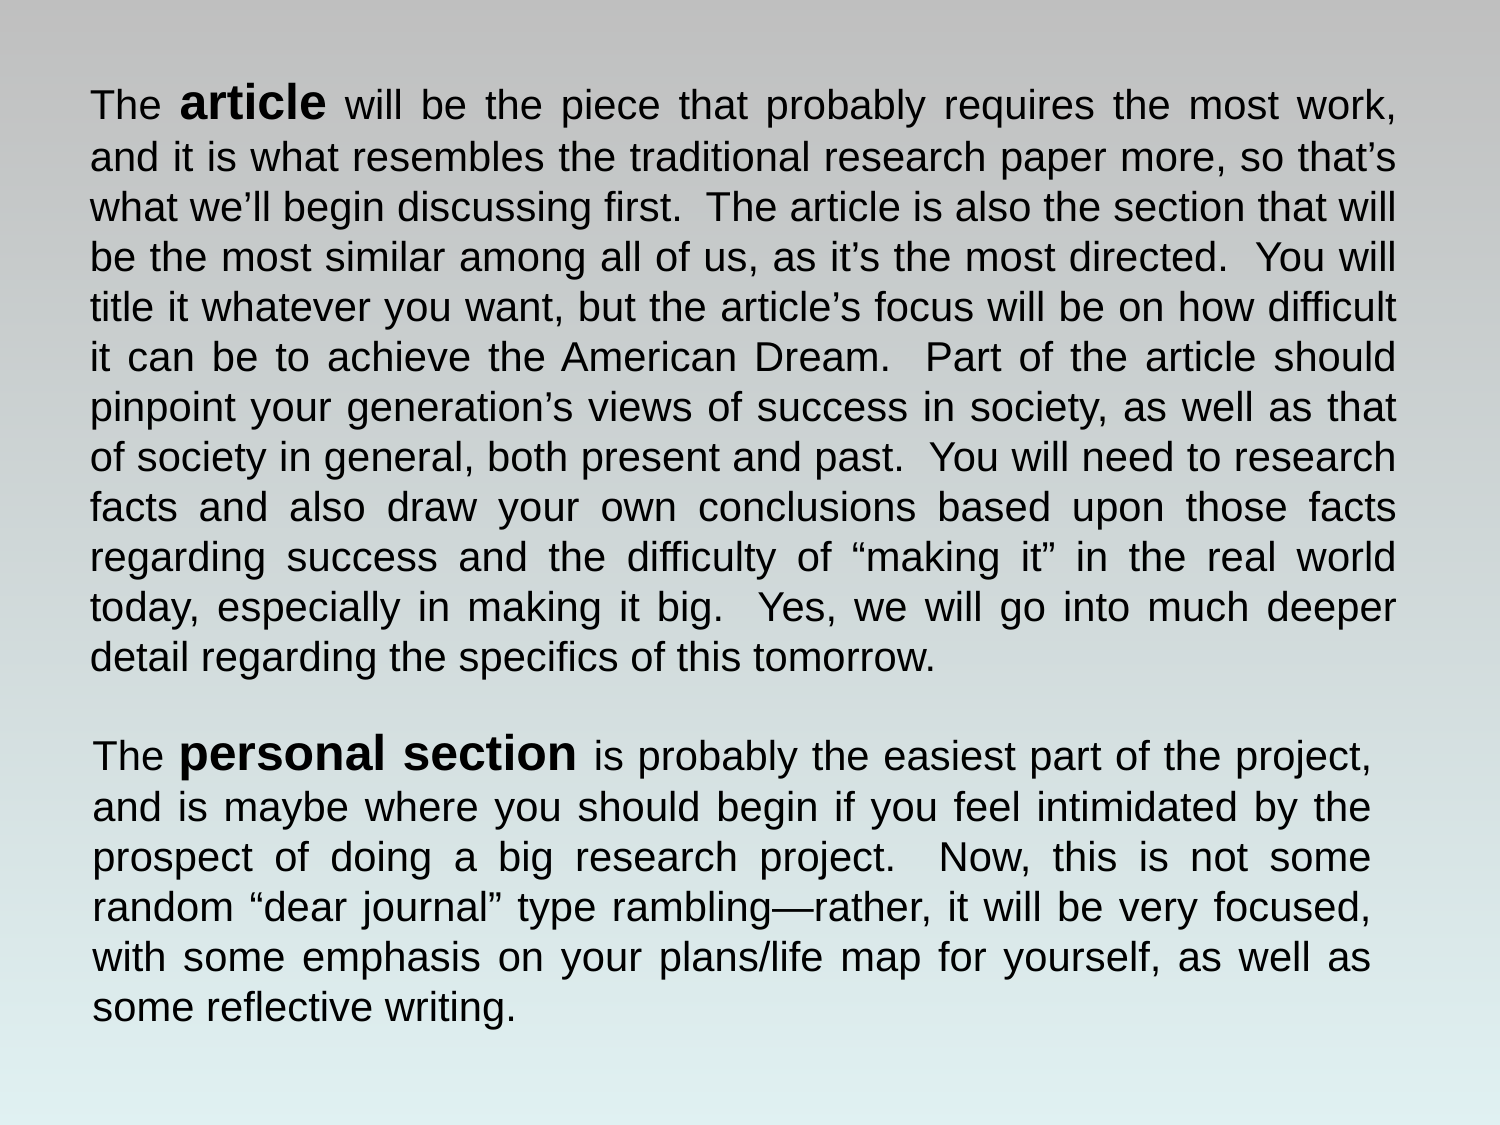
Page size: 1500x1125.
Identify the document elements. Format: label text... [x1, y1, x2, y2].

text_box The article will be the piece that probably requires the most work, and it is what resembles the traditional research paper more, so that’s what we’ll begin discussing first. The article is also the section that will be the most similar among all of us, as it’s the most directed. You will title it whatever you want, but the article’s focus will be on how difficult it can be to achieve the American Dream. Part of the article should pinpoint your generation’s views of success in society, as well as that of society in general, both present and past. You will need to research facts and also draw your own conclusions based upon those facts regarding success and the difficulty of “making it” in the real world today, especially in making it big. Yes, we will go into much deeper detail regarding the specifics of this tomorrow. [74, 62, 1413, 688]
text_box The personal section is probably the easiest part of the project, and is maybe where you should begin if you feel intimidated by the prospect of doing a big research project. Now, this is not some random “dear journal” type rambling—rather, it will be very focused, with some emphasis on your plans/life map for yourself, as well as some reflective writing. [77, 712, 1388, 1038]
